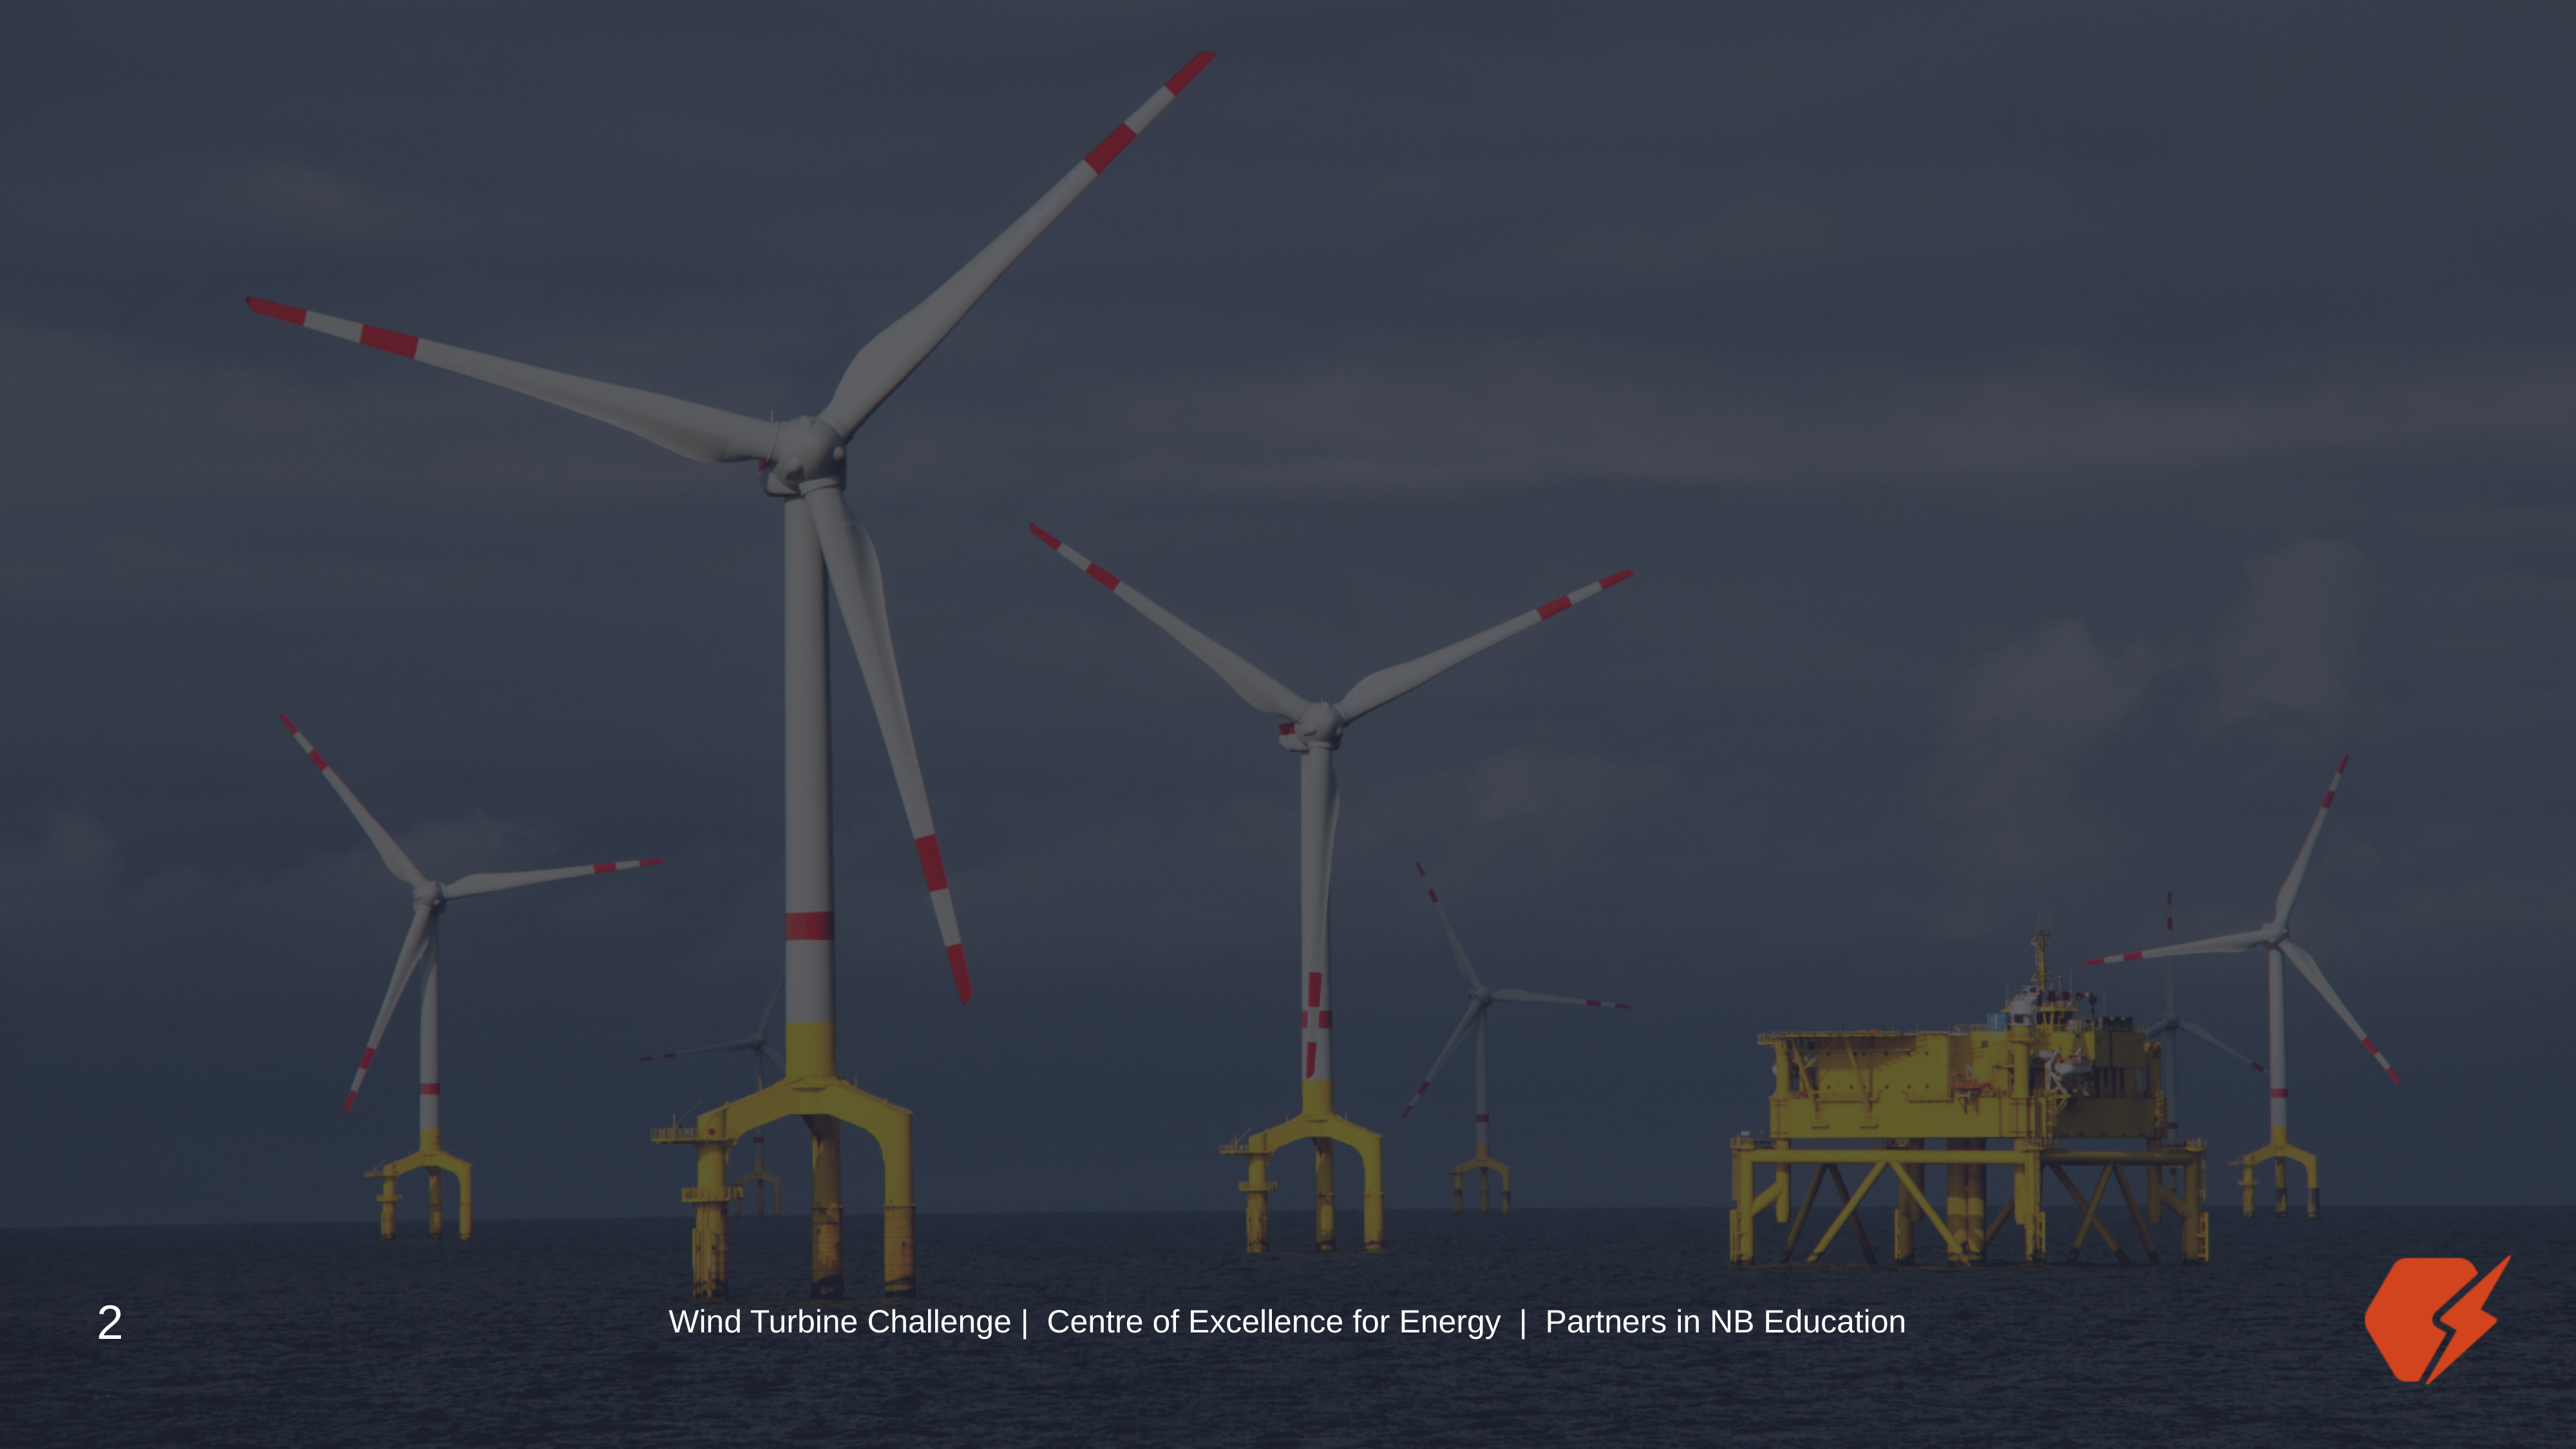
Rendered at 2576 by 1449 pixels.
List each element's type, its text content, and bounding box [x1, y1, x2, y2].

picture [0, 0, 2576, 1449]
footer Wind Turbine Challenge | Centre of Excellence for Energy | Partners in NB Education [322, 1256, 2254, 1385]
slide_number 2 [97, 1256, 193, 1385]
